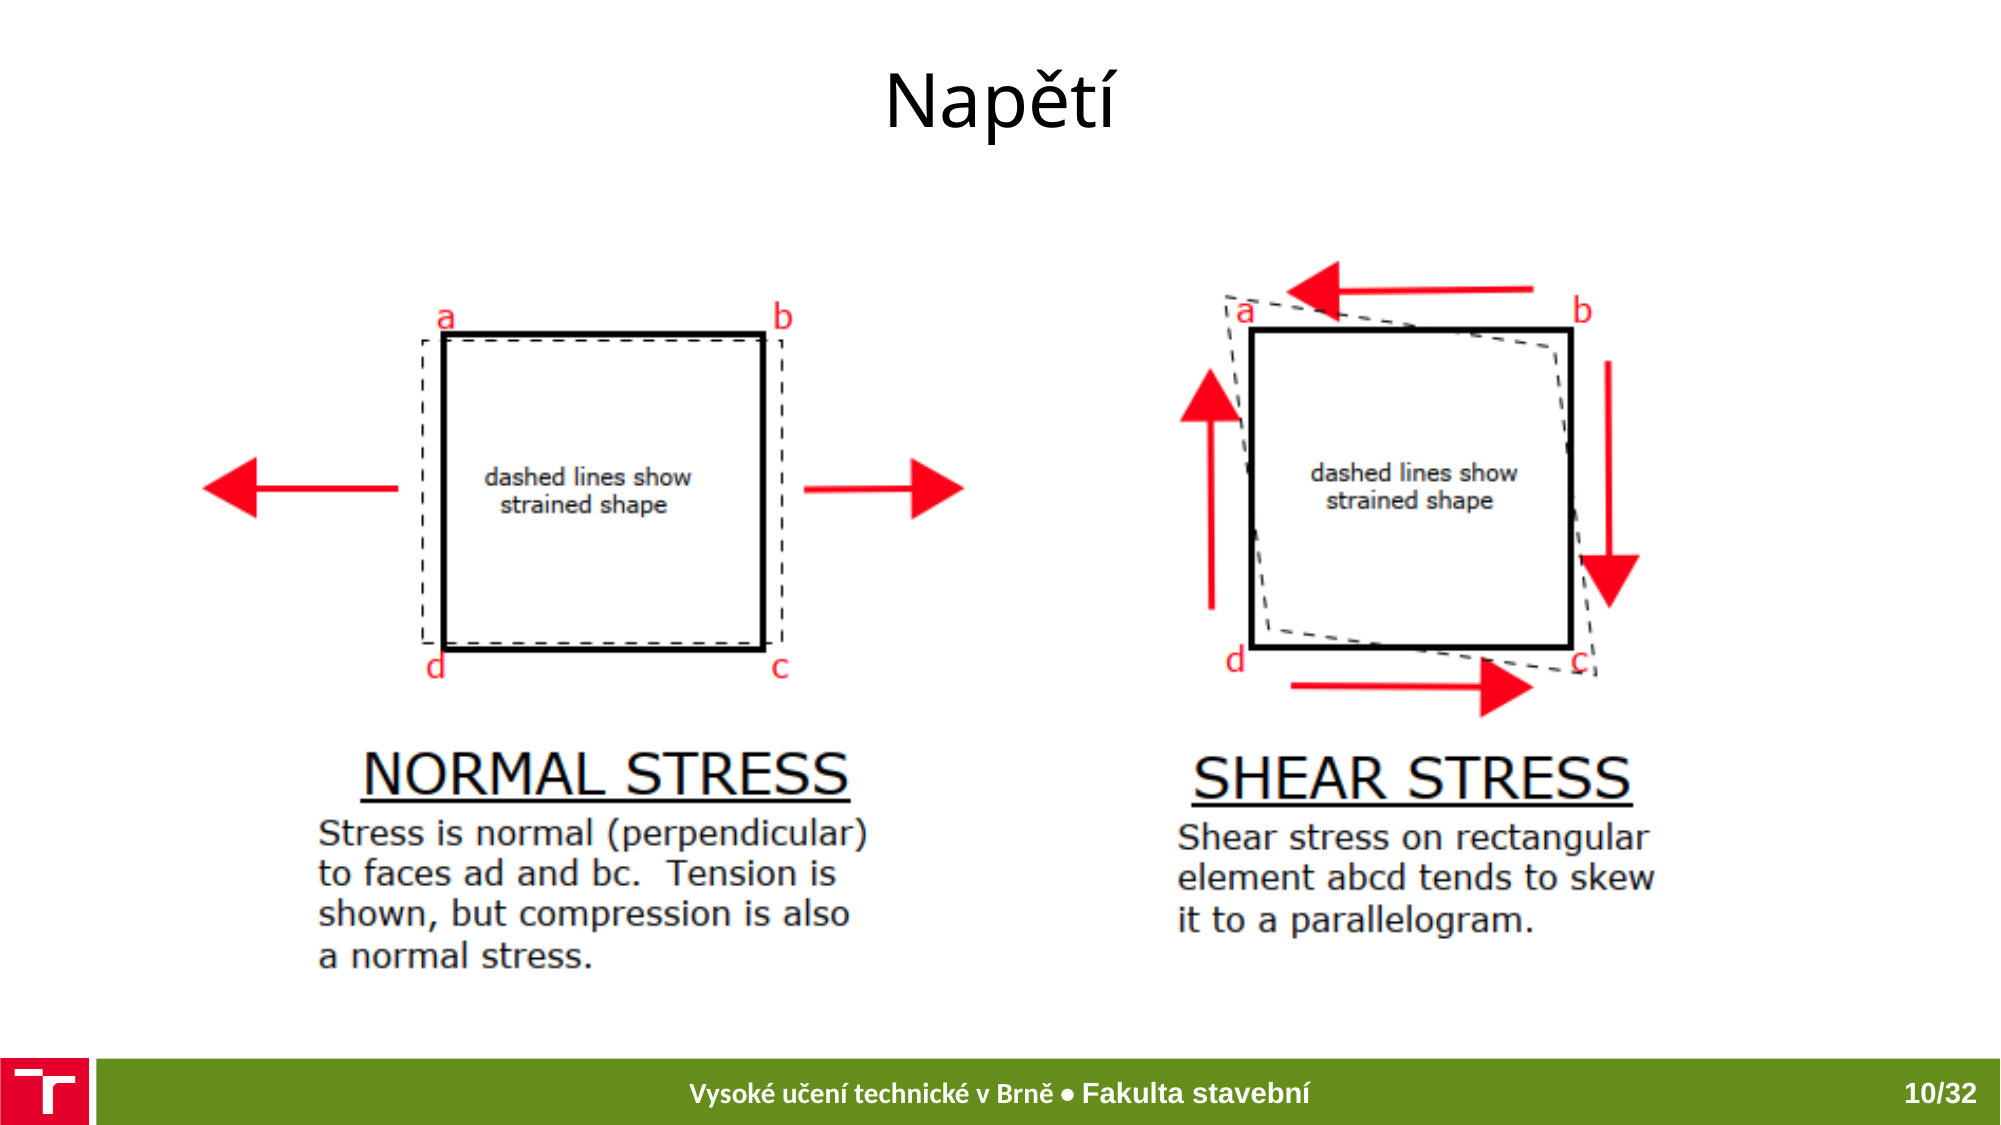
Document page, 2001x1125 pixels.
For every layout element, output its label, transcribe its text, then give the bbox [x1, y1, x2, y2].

title Napětí [99, 45, 1900, 209]
picture [1141, 207, 1674, 1010]
picture [0, 1058, 89, 1125]
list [169, 207, 997, 1010]
